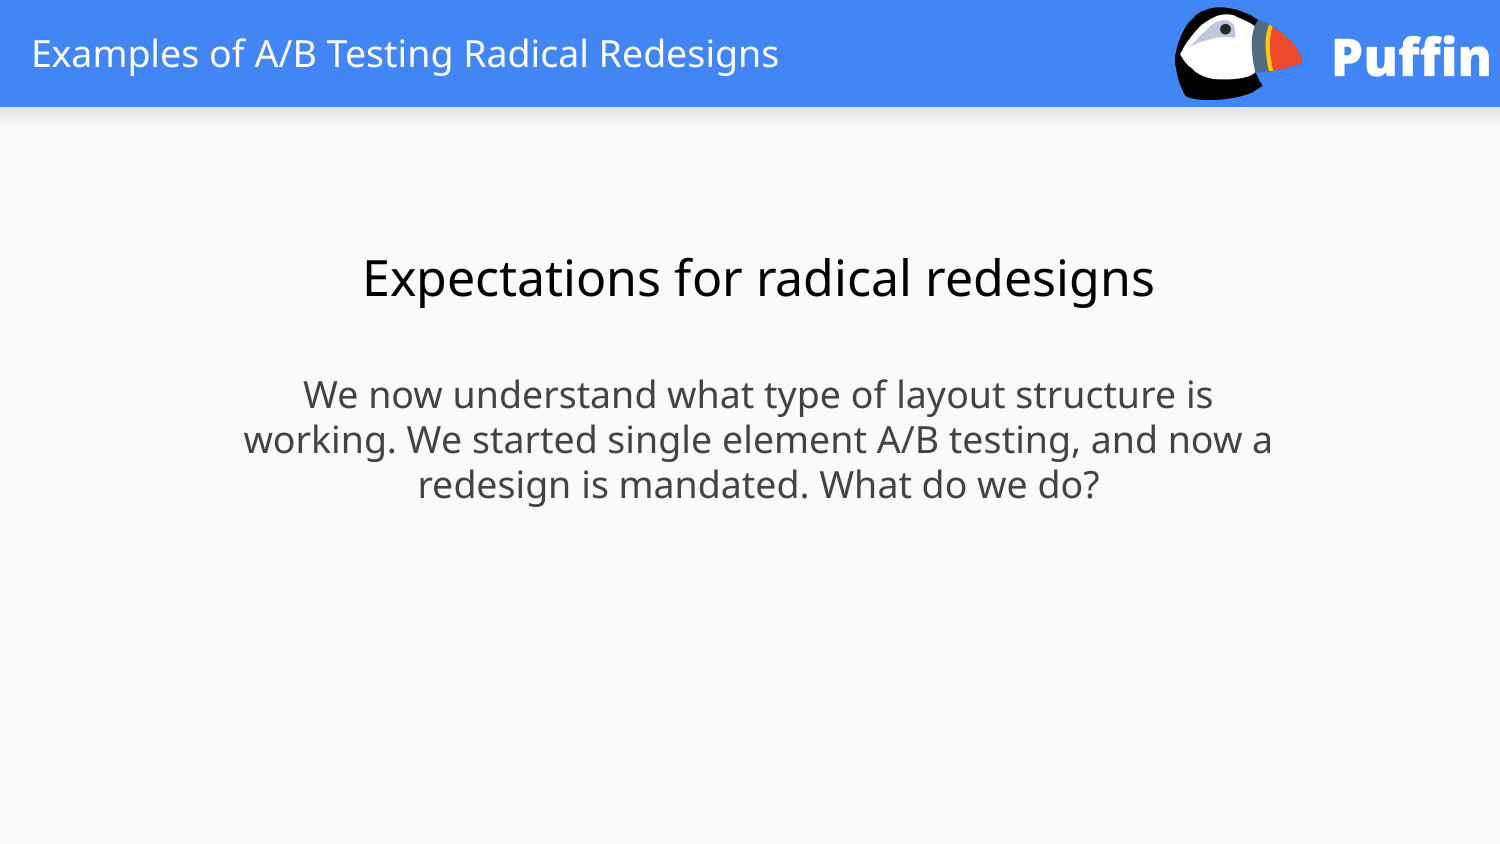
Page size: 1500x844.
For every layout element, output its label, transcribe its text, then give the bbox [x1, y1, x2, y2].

text_box Expectations for radical redesigns [118, 231, 1400, 353]
title Examples of A/B Testing Radical Redesigns [16, 2, 1464, 102]
text_box We now understand what type of layout structure is working. We started single element A/B testing, and now a redesign is mandated. What do we do? [210, 356, 1308, 532]
picture [1174, 6, 1490, 102]
